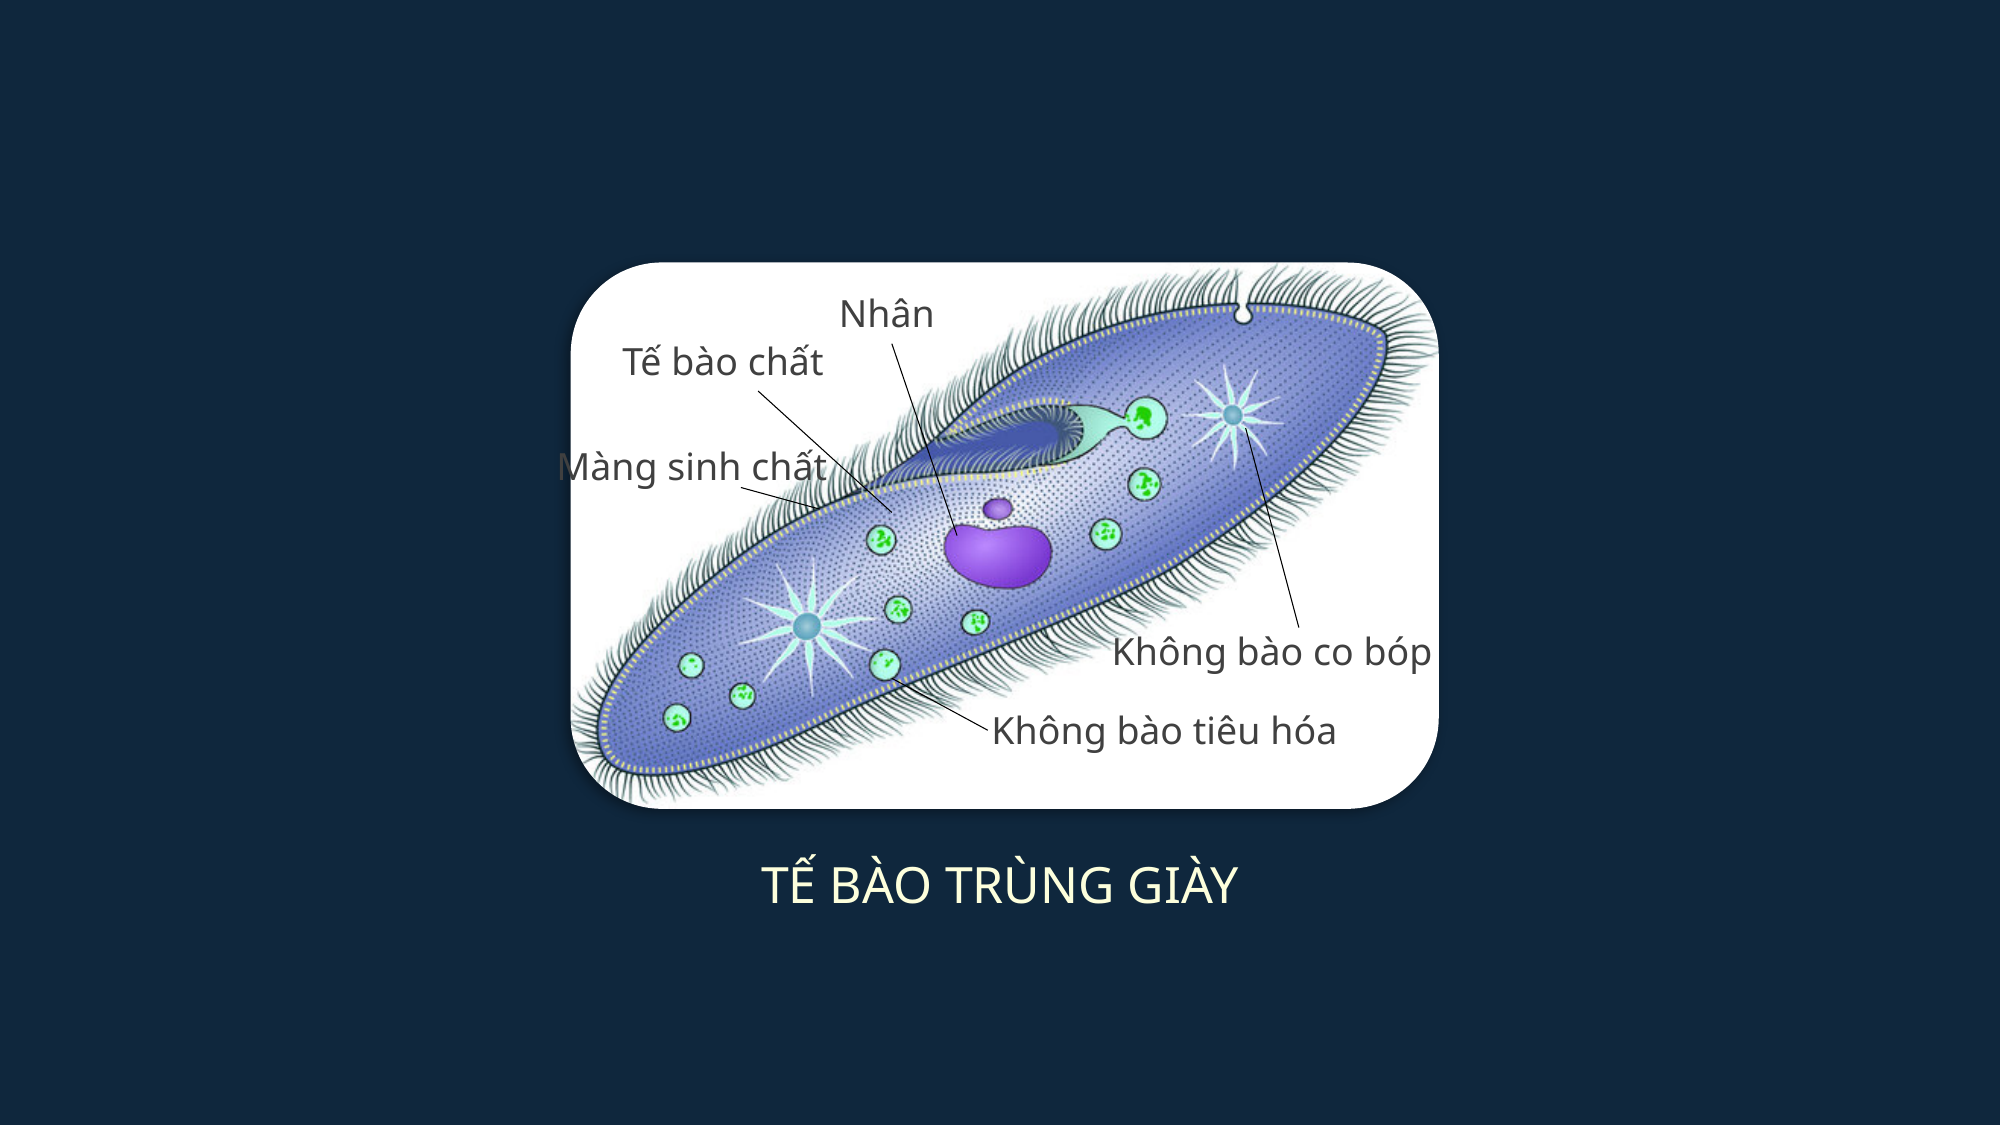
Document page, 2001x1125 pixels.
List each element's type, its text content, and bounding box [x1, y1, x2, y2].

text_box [561, 262, 1439, 809]
text_box TẾ BÀO TRÙNG GIÀY [746, 846, 1254, 922]
